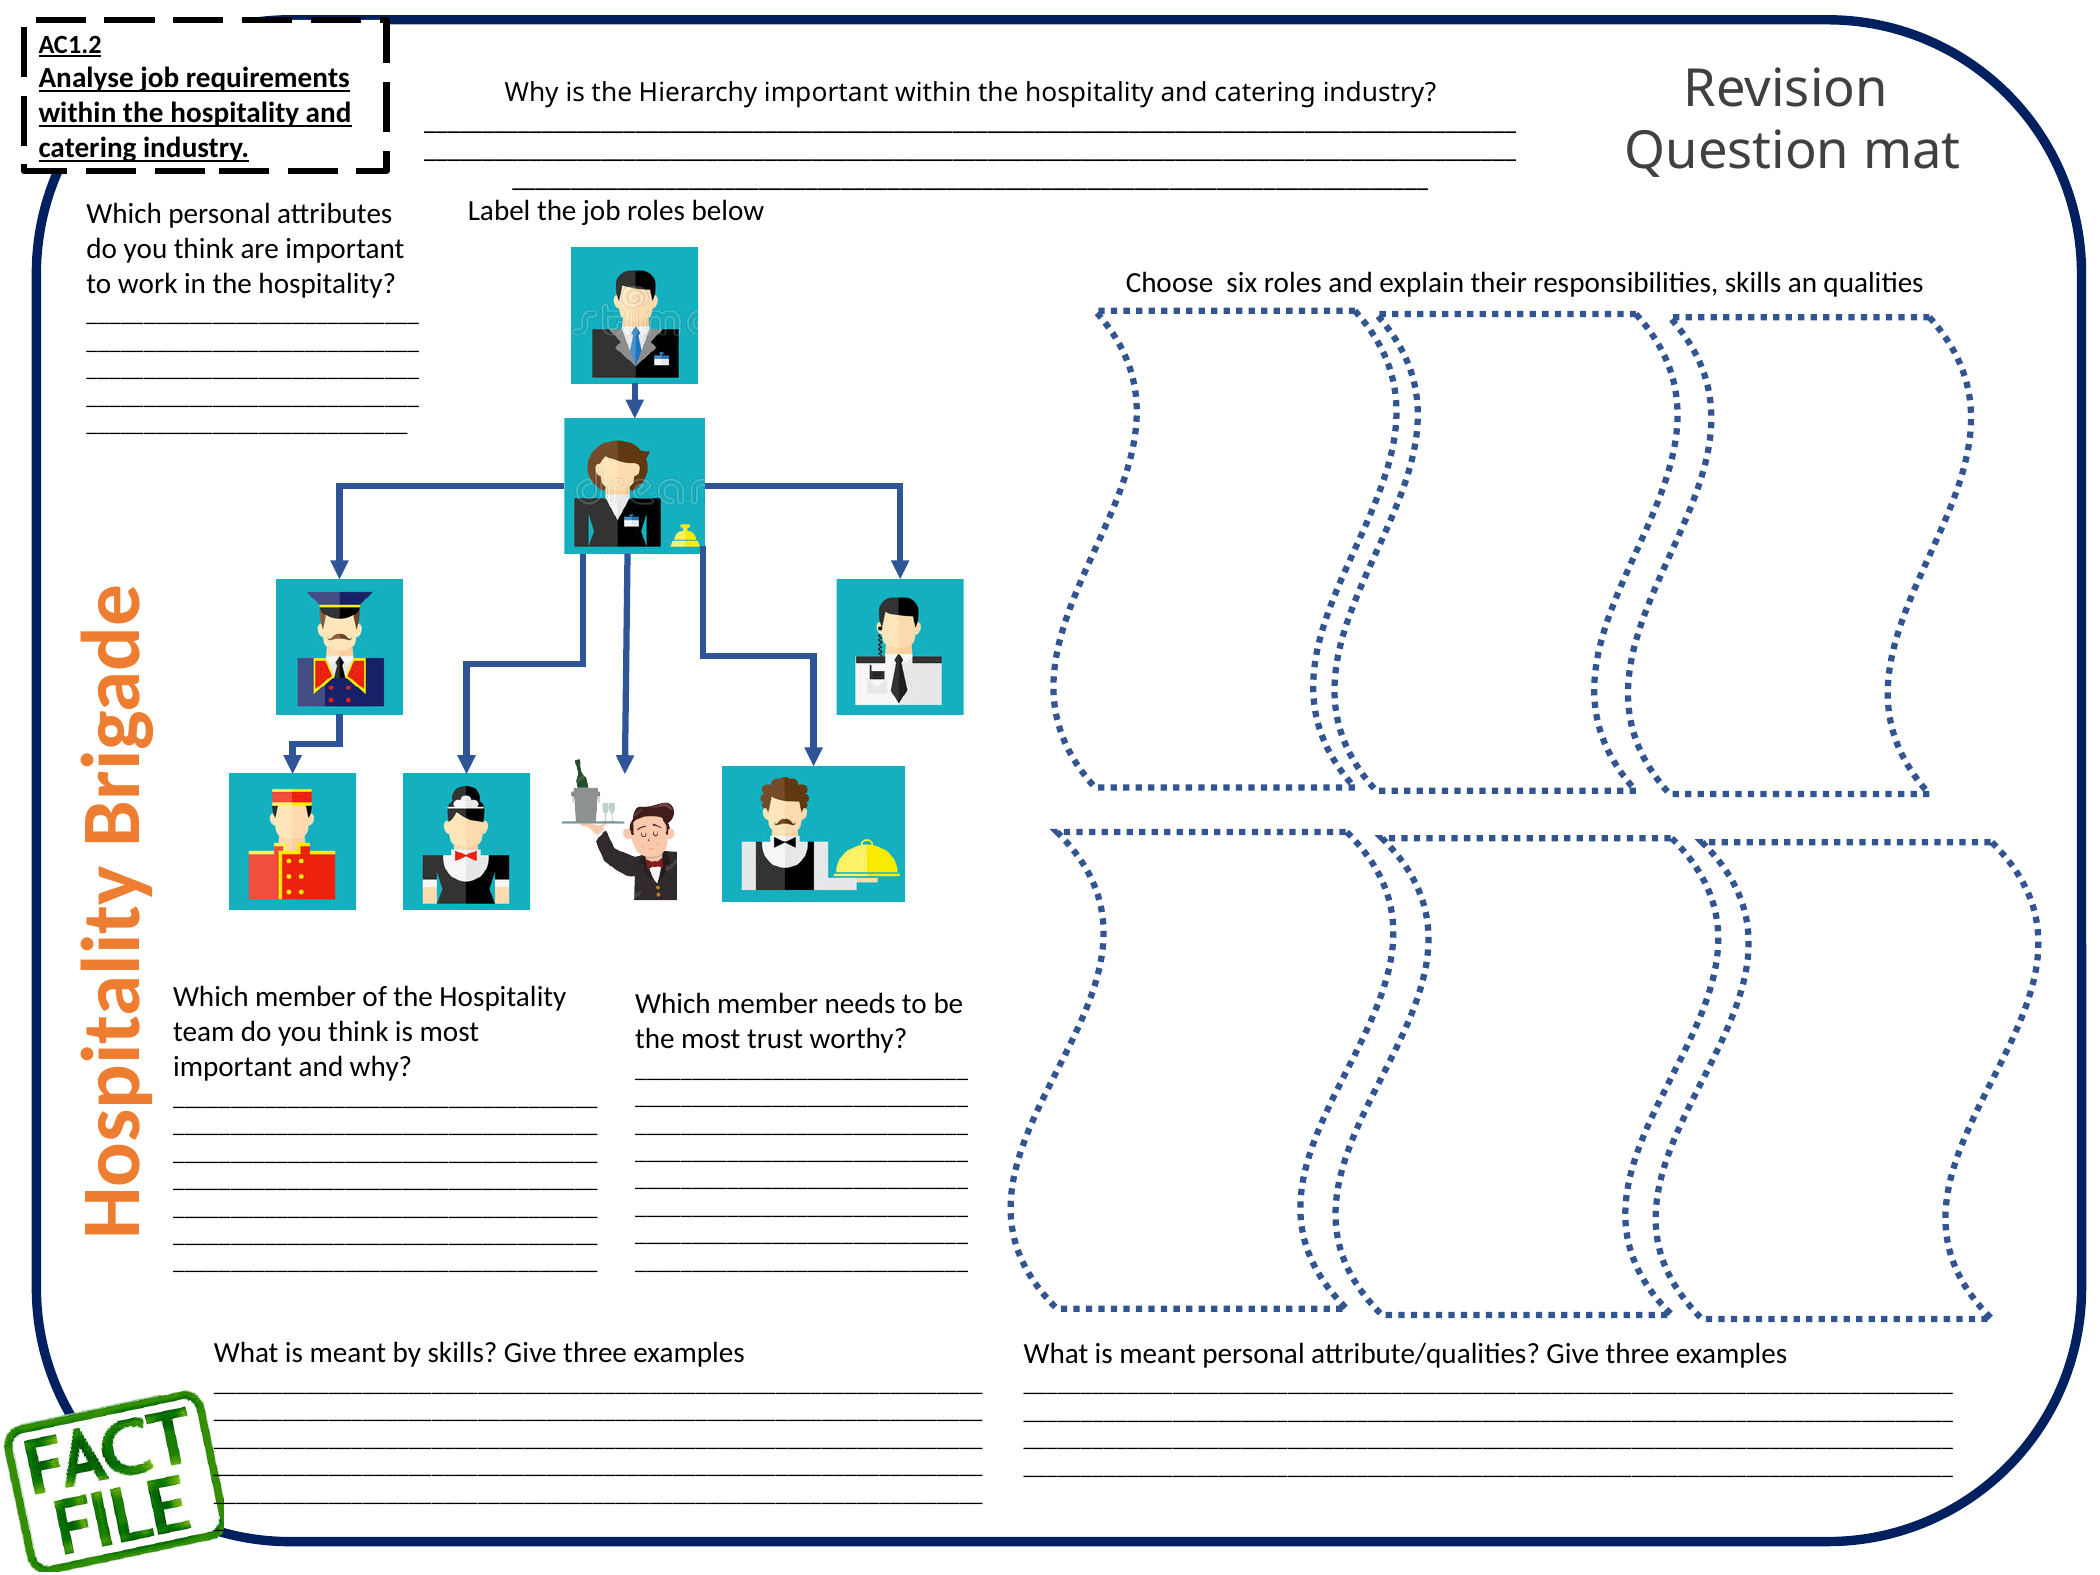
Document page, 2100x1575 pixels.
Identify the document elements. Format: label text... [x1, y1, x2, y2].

text_box Choose six roles and explain their responsibilities, skills an qualities [998, 255, 2052, 306]
text_box [1009, 831, 1395, 1310]
text_box [1052, 309, 1398, 789]
text_box What is meant personal attribute/qualities? Give three examples ____________________________________________________________________________________________________________________________________________________________________________________________________________________________________________________________________________________________________________________________________ [1008, 1326, 1973, 1487]
text_box Which personal attributes do you think are important to work in the hospitality? ________________________________________________________________________________________________________________________________________________ [71, 186, 444, 444]
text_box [628, 605, 636, 723]
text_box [414, 605, 624, 723]
picture [564, 418, 706, 554]
text_box Which member needs to be the most trust worthy? ________________________________________________________________________________________________________________________________________________________________________________________________________________________________________ [620, 976, 993, 1282]
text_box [624, 553, 628, 753]
text_box [35, 18, 2083, 1543]
text_box AC1.2 Analyse job requirements within the hospitality and catering industry. [23, 19, 387, 171]
text_box [1334, 837, 1720, 1317]
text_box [286, 720, 346, 768]
picture [836, 578, 964, 715]
picture [275, 578, 404, 715]
text_box [1333, 313, 1679, 792]
text_box What is meant by skills? Give three examples ________________________________________________________________________________________________________________________________________________________________________________________________________________________________________________________________________________________________________________________________________________ [199, 1325, 1010, 1575]
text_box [704, 485, 901, 580]
text_box [1626, 316, 1973, 796]
text_box Which member of the Hospitality team do you think is most important and why? ___________________________________________________________________________________________________________________________________________________________________________________________________________________________________________________________________ [158, 970, 620, 1282]
text_box Revision Question mat [1569, 46, 2003, 187]
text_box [648, 600, 869, 712]
text_box Label the job roles below [92, 183, 1147, 234]
picture [721, 766, 906, 902]
picture [0, 1386, 231, 1575]
text_box Why is the Hierarchy important within the hospitality and catering industry? ________________________________________________________________________________________________________________________________________________________________________________________________________________________________________________________________________ [402, 34, 1539, 200]
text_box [339, 485, 565, 580]
text_box [1654, 841, 2040, 1321]
picture [403, 773, 531, 910]
text_box Hospitality Brigade [49, 569, 164, 1255]
picture [571, 247, 699, 384]
picture [229, 773, 357, 910]
picture [556, 753, 684, 909]
